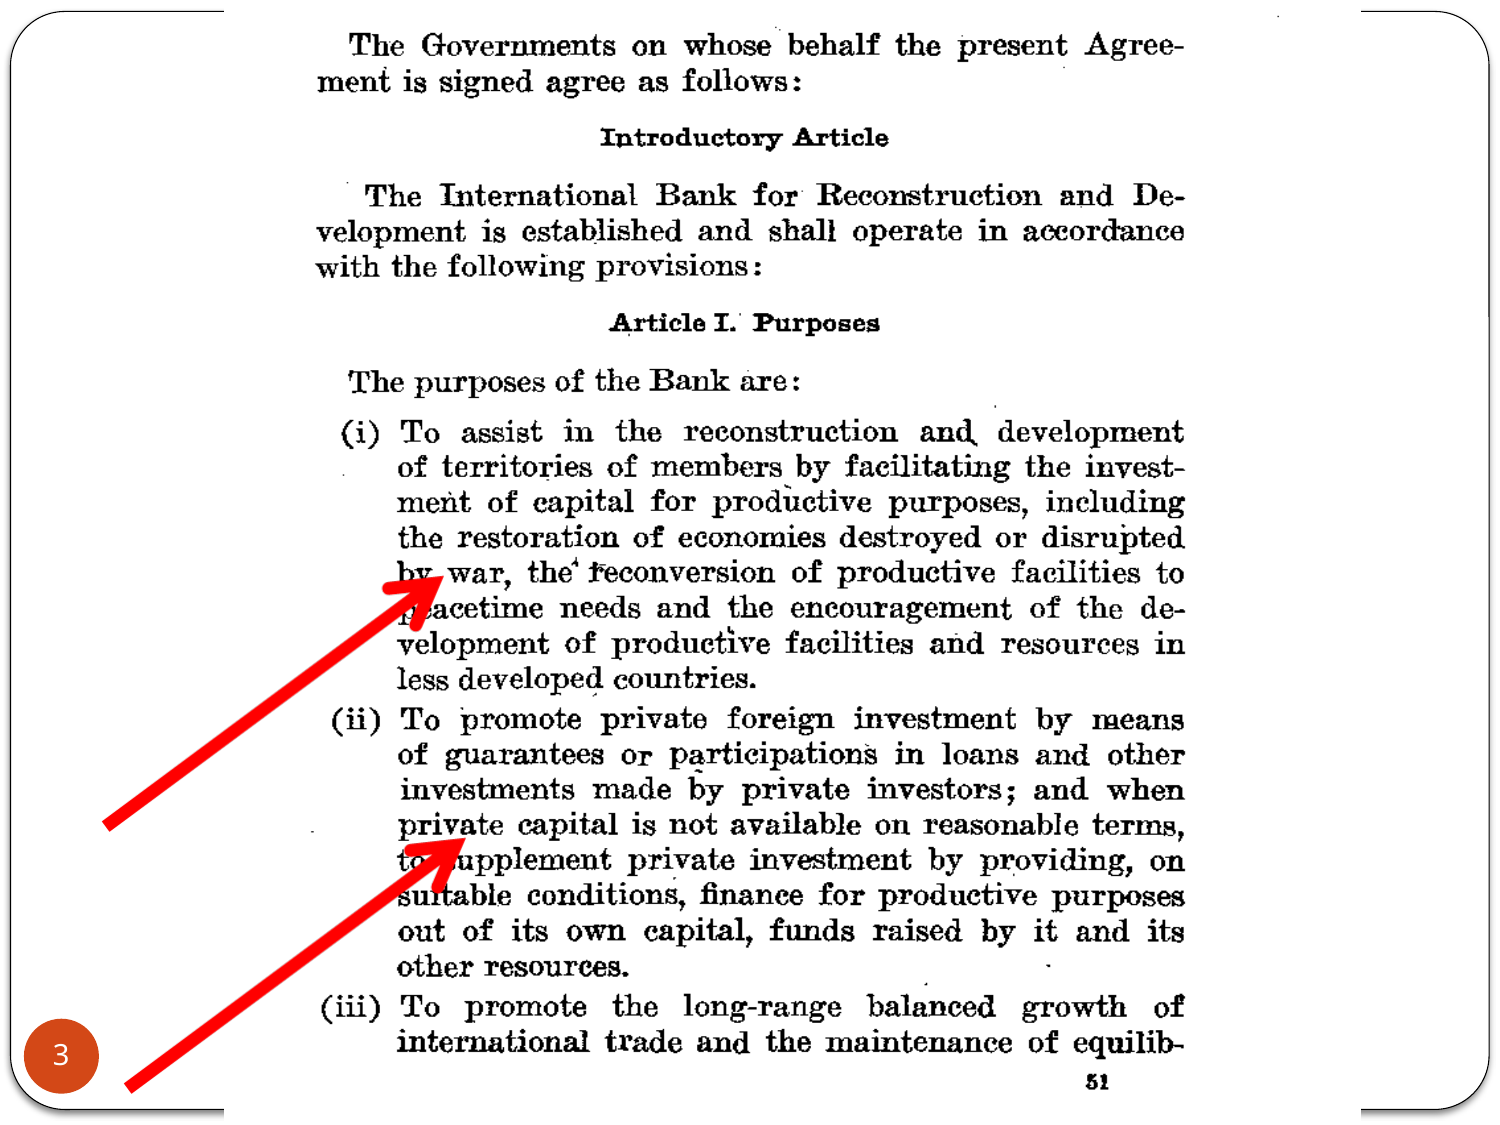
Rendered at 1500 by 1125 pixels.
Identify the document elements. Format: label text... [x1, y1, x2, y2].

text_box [224, 0, 1360, 1125]
slide_number 3 [23, 1018, 99, 1094]
picture [101, 516, 524, 1094]
